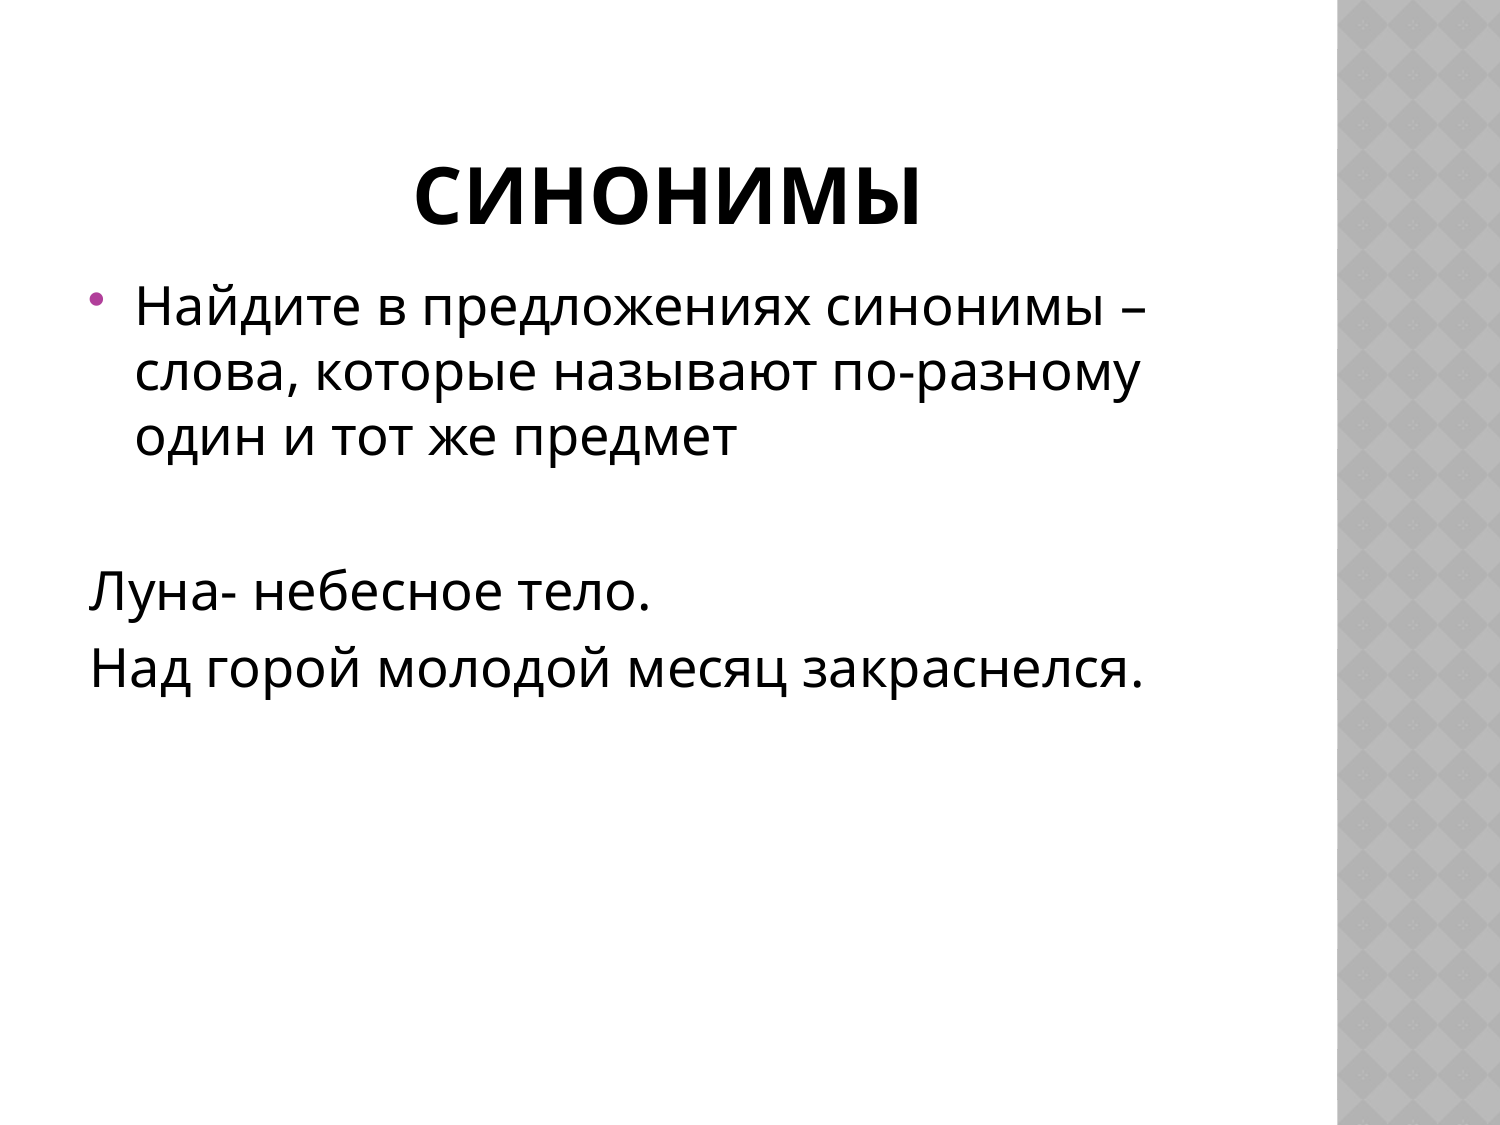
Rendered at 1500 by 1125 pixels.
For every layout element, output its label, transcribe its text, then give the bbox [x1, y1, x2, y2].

title Синонимы [75, 52, 1263, 240]
list Найдите в предложениях синонимы – слова, которые называют по-разному один и тот же предмет Луна- небесное тело. Над горой молодой месяц закраснелся. [75, 264, 1263, 1059]
